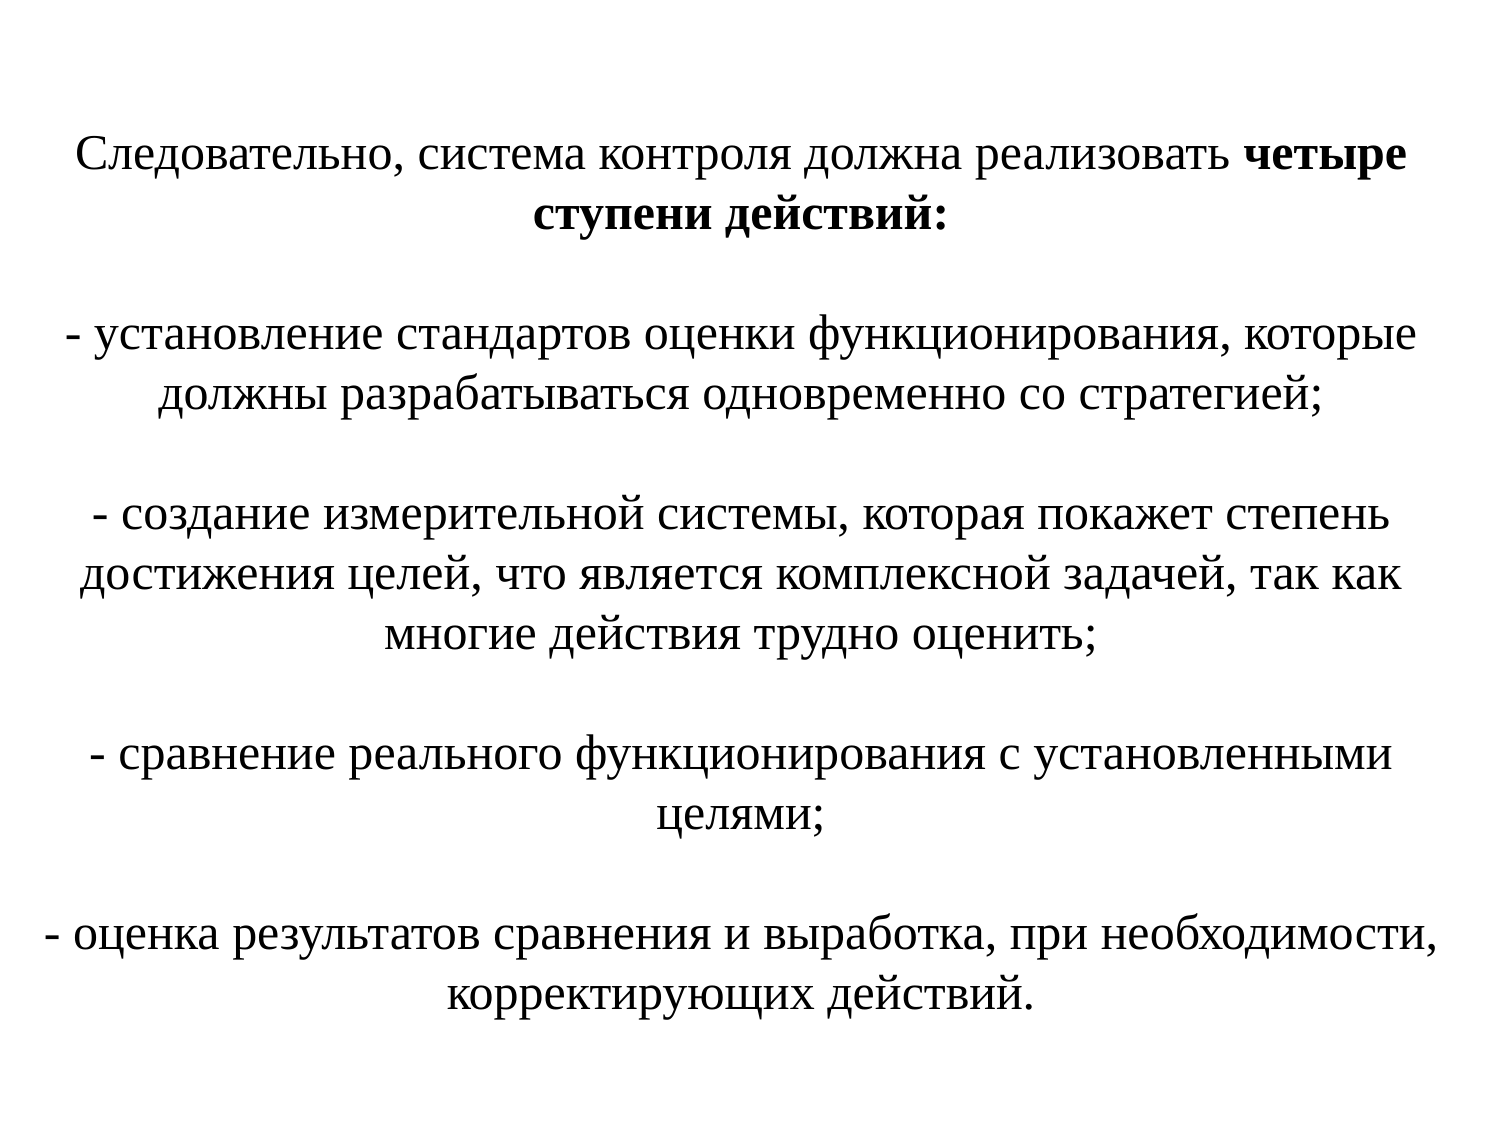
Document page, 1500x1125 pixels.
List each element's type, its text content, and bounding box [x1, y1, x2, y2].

title Следовательно, система контроля должна реализовать четыре ступени действий: - установление стандартов оценки функционирования, которые должны разрабатываться одновременно со стратегией; - создание измерительной системы, которая покажет степень достижения целей, что является комплексной задачей, так как многие действия трудно оценить; - сравнение реального функционирования с установленными целями; - оценка результатов сравнения и выработка, при необходимости, корректирующих действий. [0, 45, 1483, 1094]
